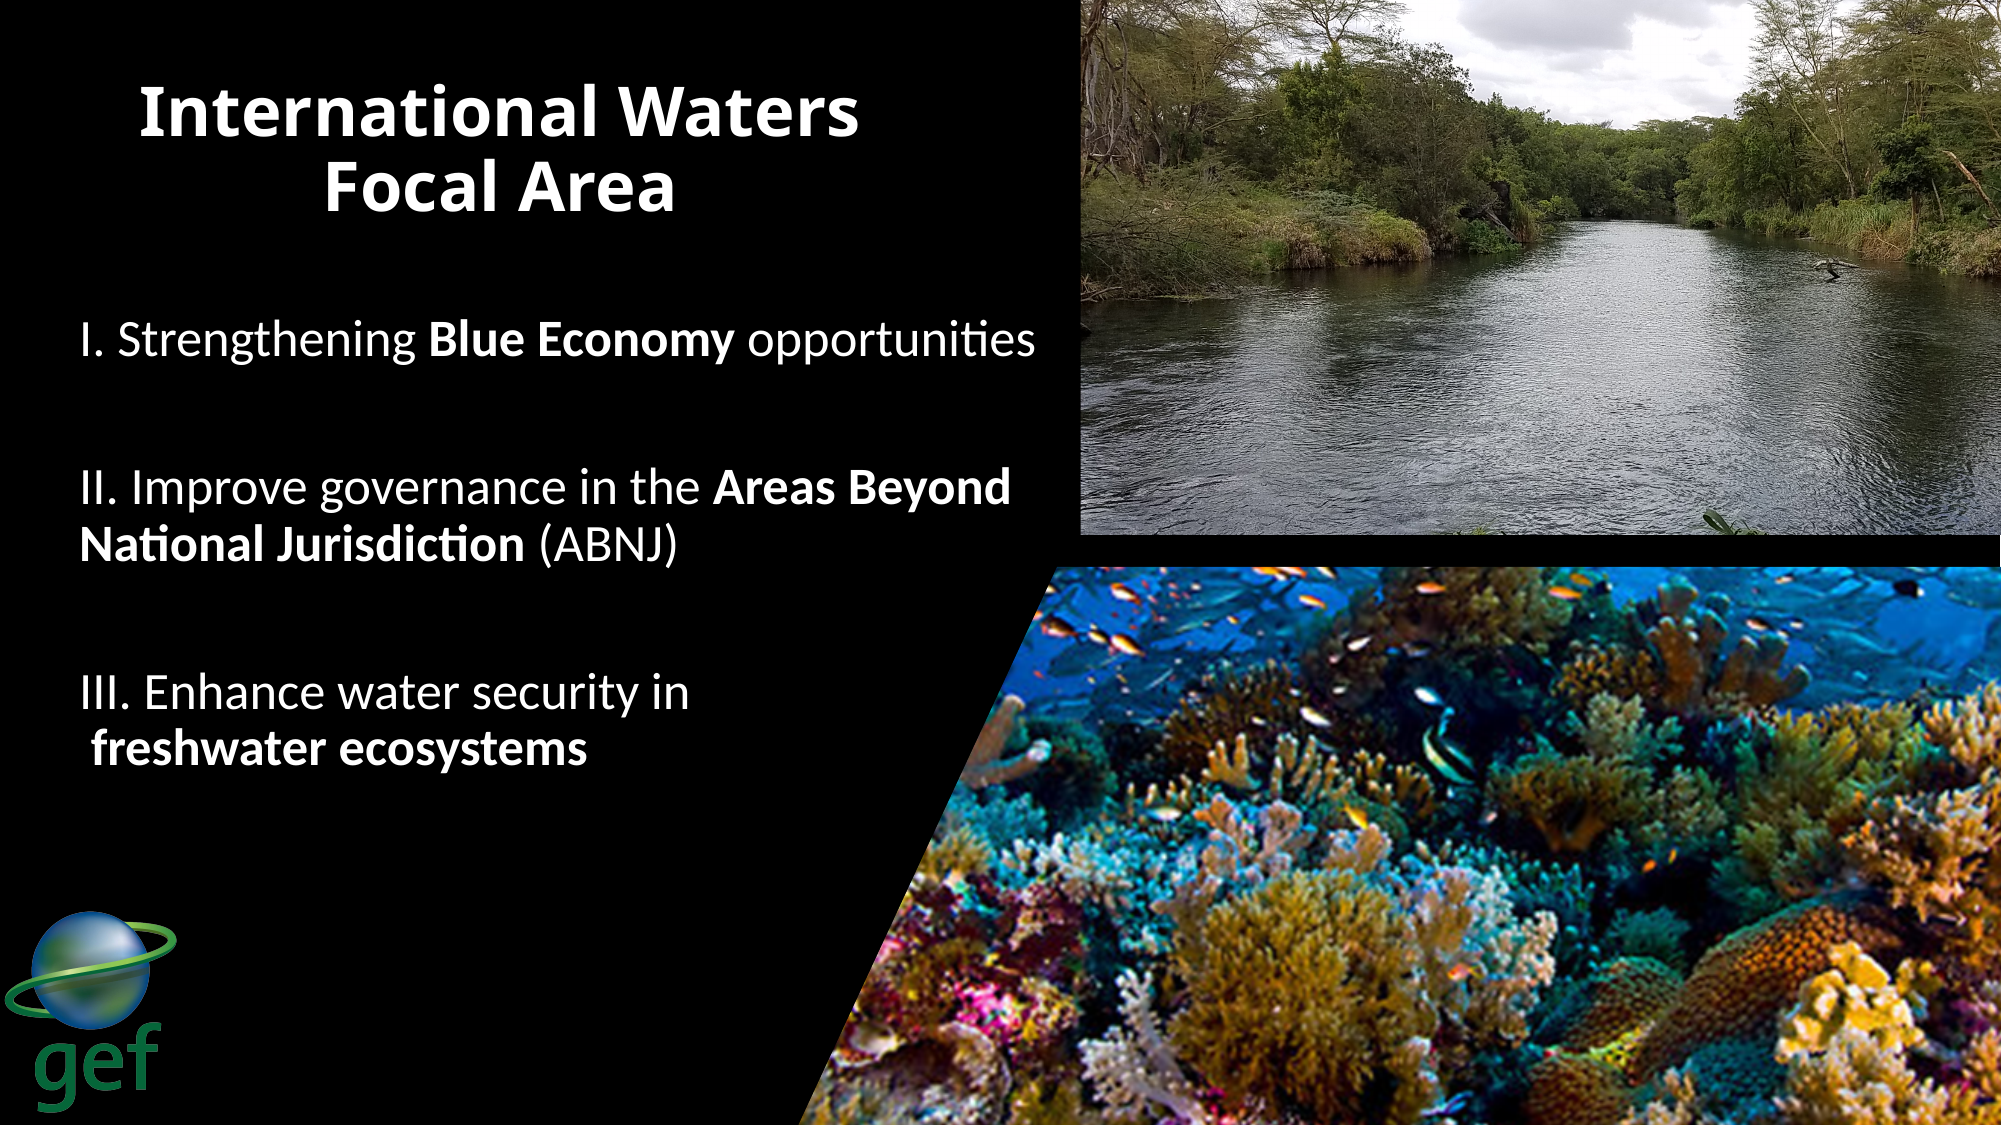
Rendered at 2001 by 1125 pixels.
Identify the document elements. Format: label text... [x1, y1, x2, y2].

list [1080, 0, 2000, 535]
picture [0, 906, 181, 1119]
title International Waters Focal Area [48, 32, 953, 272]
picture [1589, 572, 1600, 581]
picture [670, 566, 2001, 1125]
text_box I. Strengthening Blue Economy opportunities II. Improve governance in the Areas Beyond National Jurisdiction (ABNJ) III. Enhance water security in freshwater ecosystems [64, 303, 1055, 842]
